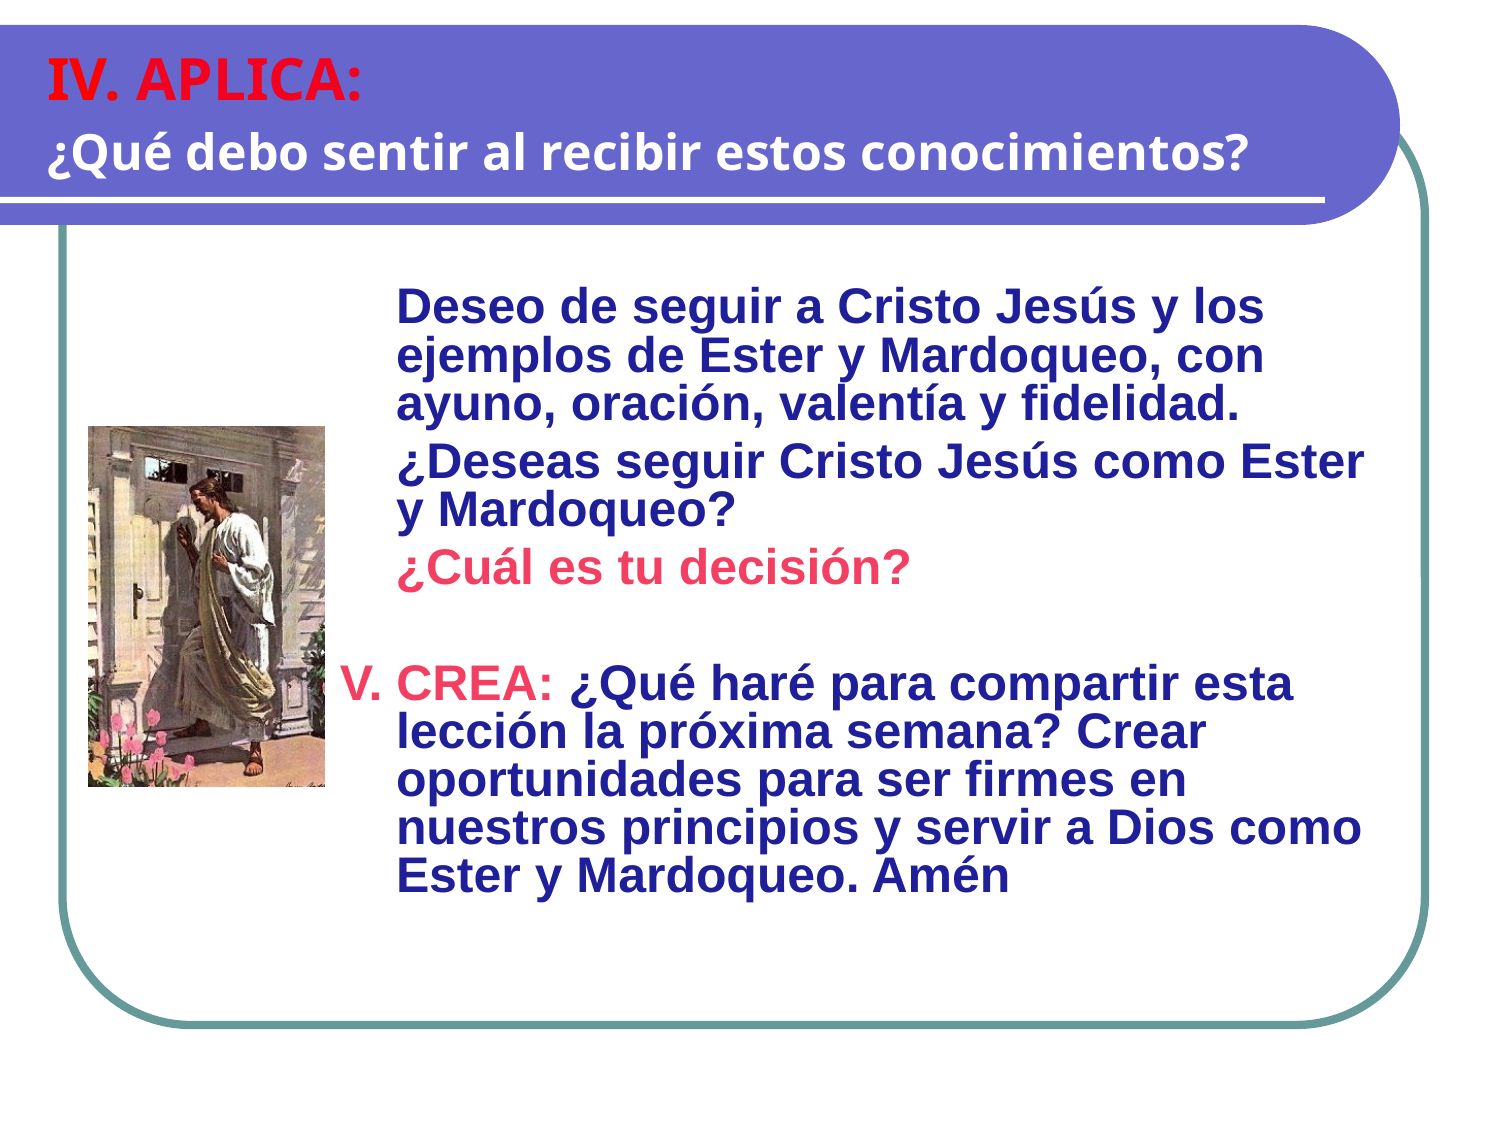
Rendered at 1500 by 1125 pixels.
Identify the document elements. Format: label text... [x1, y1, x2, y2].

picture [87, 426, 325, 787]
title IV. APLICA: ¿Qué debo sentir al recibir estos conocimientos? [31, 37, 1348, 188]
list Deseo de seguir a Cristo Jesús y los ejemplos de Ester y Mardoqueo, con ayuno, oración, valentía y fidelidad. ¿Deseas seguir Cristo Jesús como Ester y Mardoqueo? ¿Cuál es tu decisión? V. CREA: ¿Qué haré para compartir esta lección la próxima semana? Crear oportunidades para ser firmes en nuestros principios y servir a Dios como Ester y Mardoqueo. Amén [324, 270, 1407, 943]
